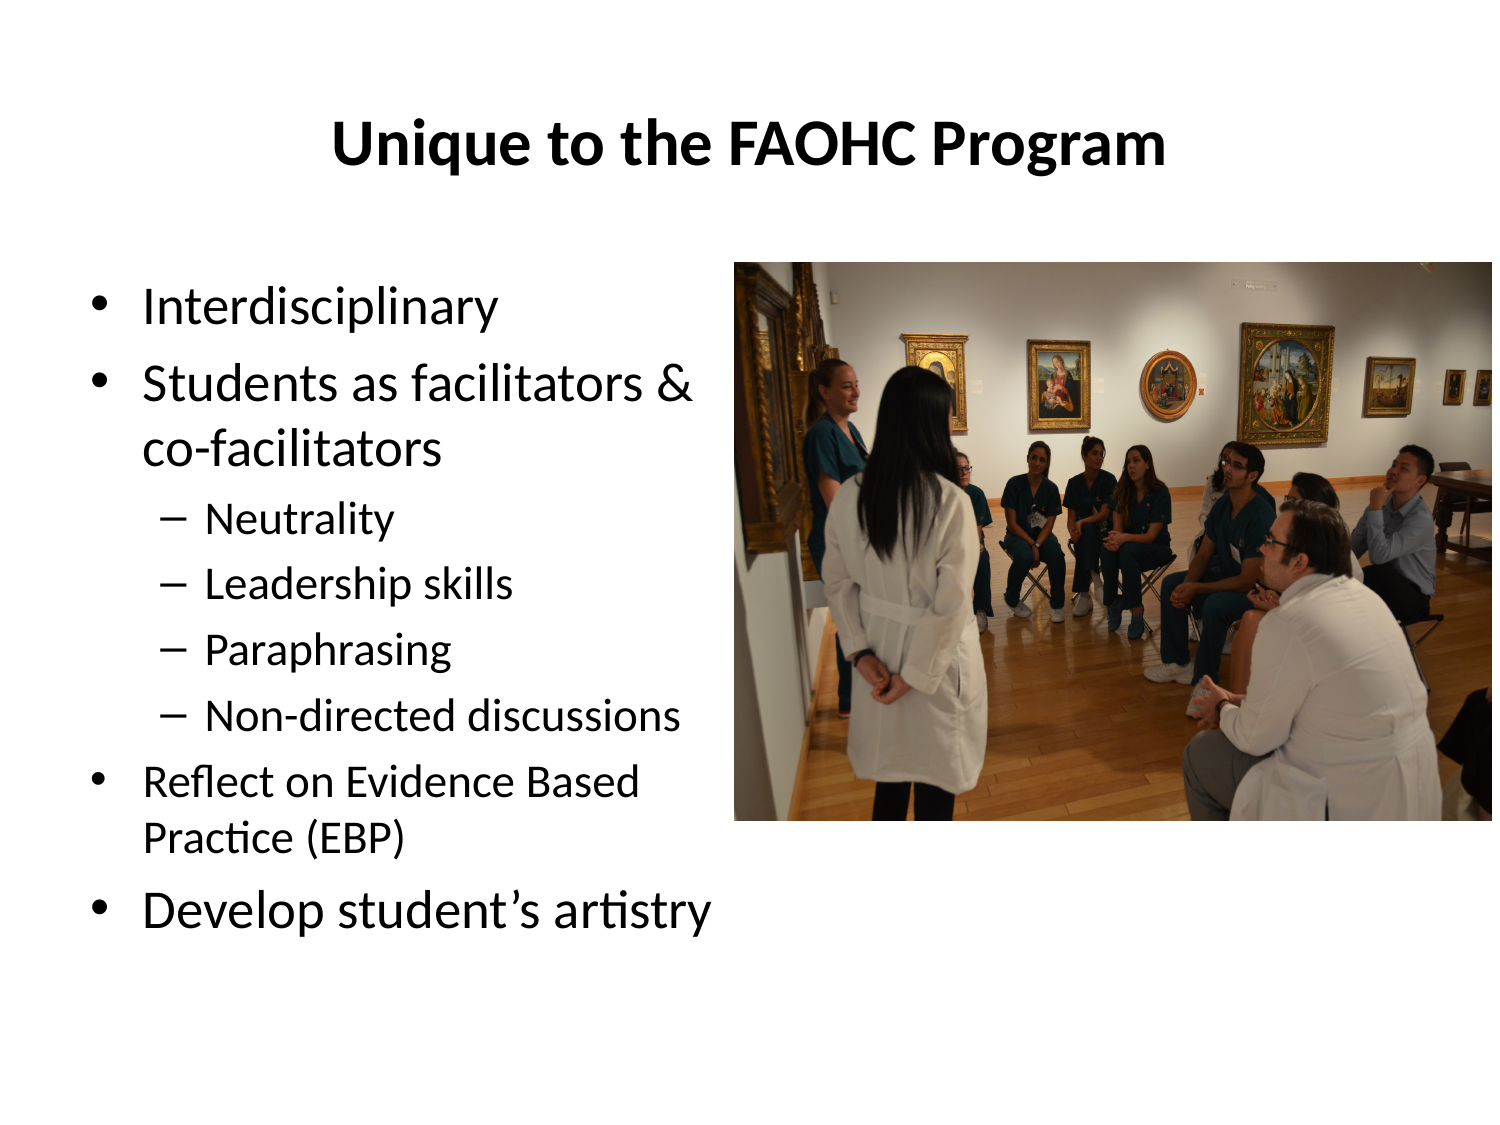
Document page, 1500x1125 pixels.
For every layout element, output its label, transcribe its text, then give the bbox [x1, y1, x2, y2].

list Interdisciplinary Students as facilitators & co-facilitators Neutrality Leadership skills Paraphrasing Non-directed discussions Reflect on Evidence Based Practice (EBP) Develop student’s artistry [75, 262, 738, 1005]
title Unique to the FAOHC Program [75, 45, 1425, 233]
picture [733, 262, 1492, 821]
